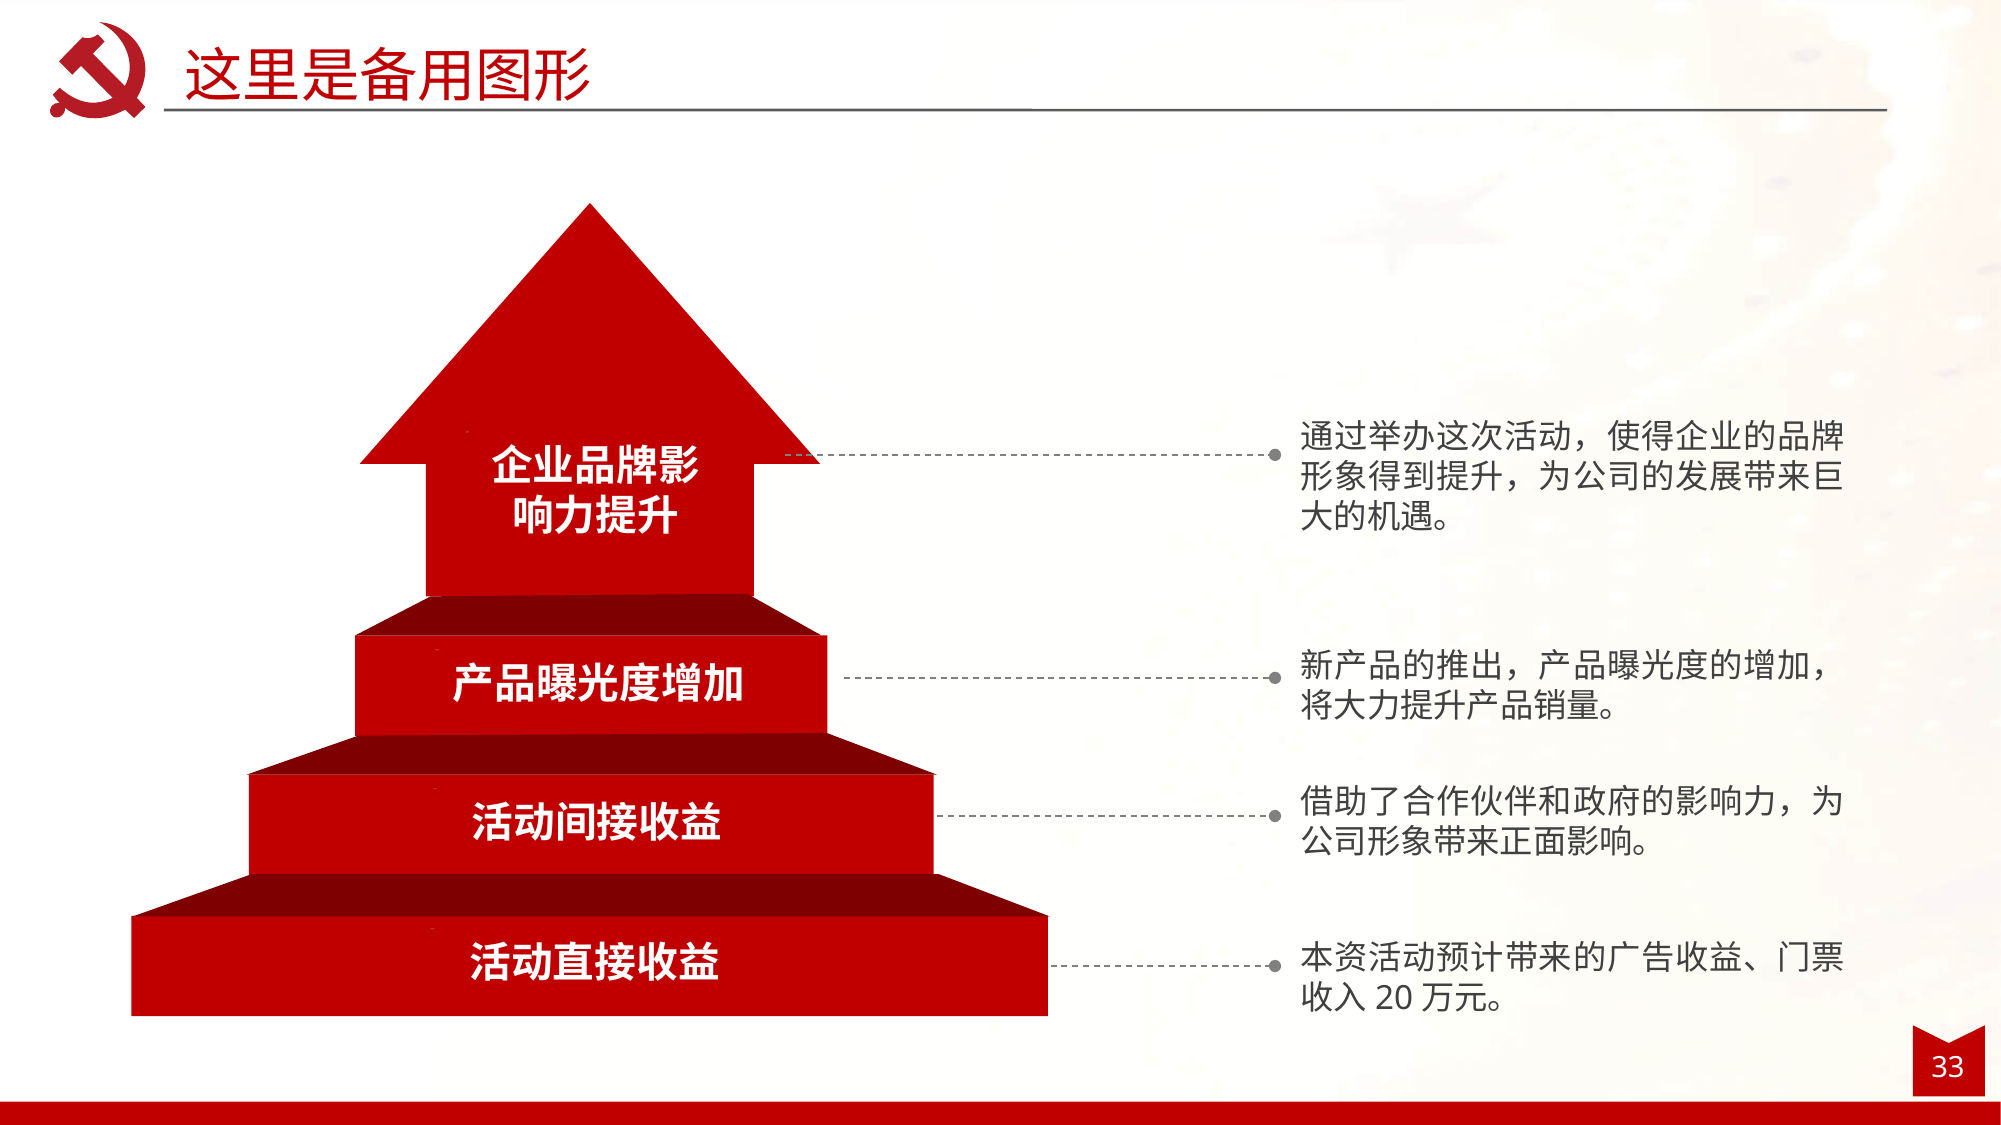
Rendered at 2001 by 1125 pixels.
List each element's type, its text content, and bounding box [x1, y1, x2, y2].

text_box 活动间接收益 [433, 788, 761, 853]
text_box [49, 22, 146, 119]
text_box [353, 591, 824, 638]
picture [0, 0, 2001, 1101]
text_box 新产品的推出，产品曝光度的增加，将大力提升产品销量。 [1285, 636, 1860, 732]
text_box 这里是备用图形 [169, 111, 1573, 116]
text_box [247, 777, 936, 873]
text_box [129, 914, 1050, 1018]
text_box 活动直接收益 [430, 928, 759, 994]
text_box 这里是备用图形 [169, 29, 1573, 110]
text_box 本资活动预计带来的广告收益、门票收入20万元。 [1285, 928, 1860, 1024]
text_box 通过举办这次活动，使得企业的品牌形象得到提升，为公司的发展带来巨大的机遇。 [1285, 407, 1860, 543]
text_box [357, 200, 823, 597]
text_box 产品曝光度增加 [435, 649, 763, 715]
text_box [130, 872, 1052, 919]
text_box [353, 633, 830, 734]
text_box 借助了合作伙伴和政府的影响力，为公司形象带来正面影响。 [1285, 772, 1860, 868]
text_box 企业品牌影响力提升 [466, 431, 726, 547]
text_box [244, 730, 940, 777]
